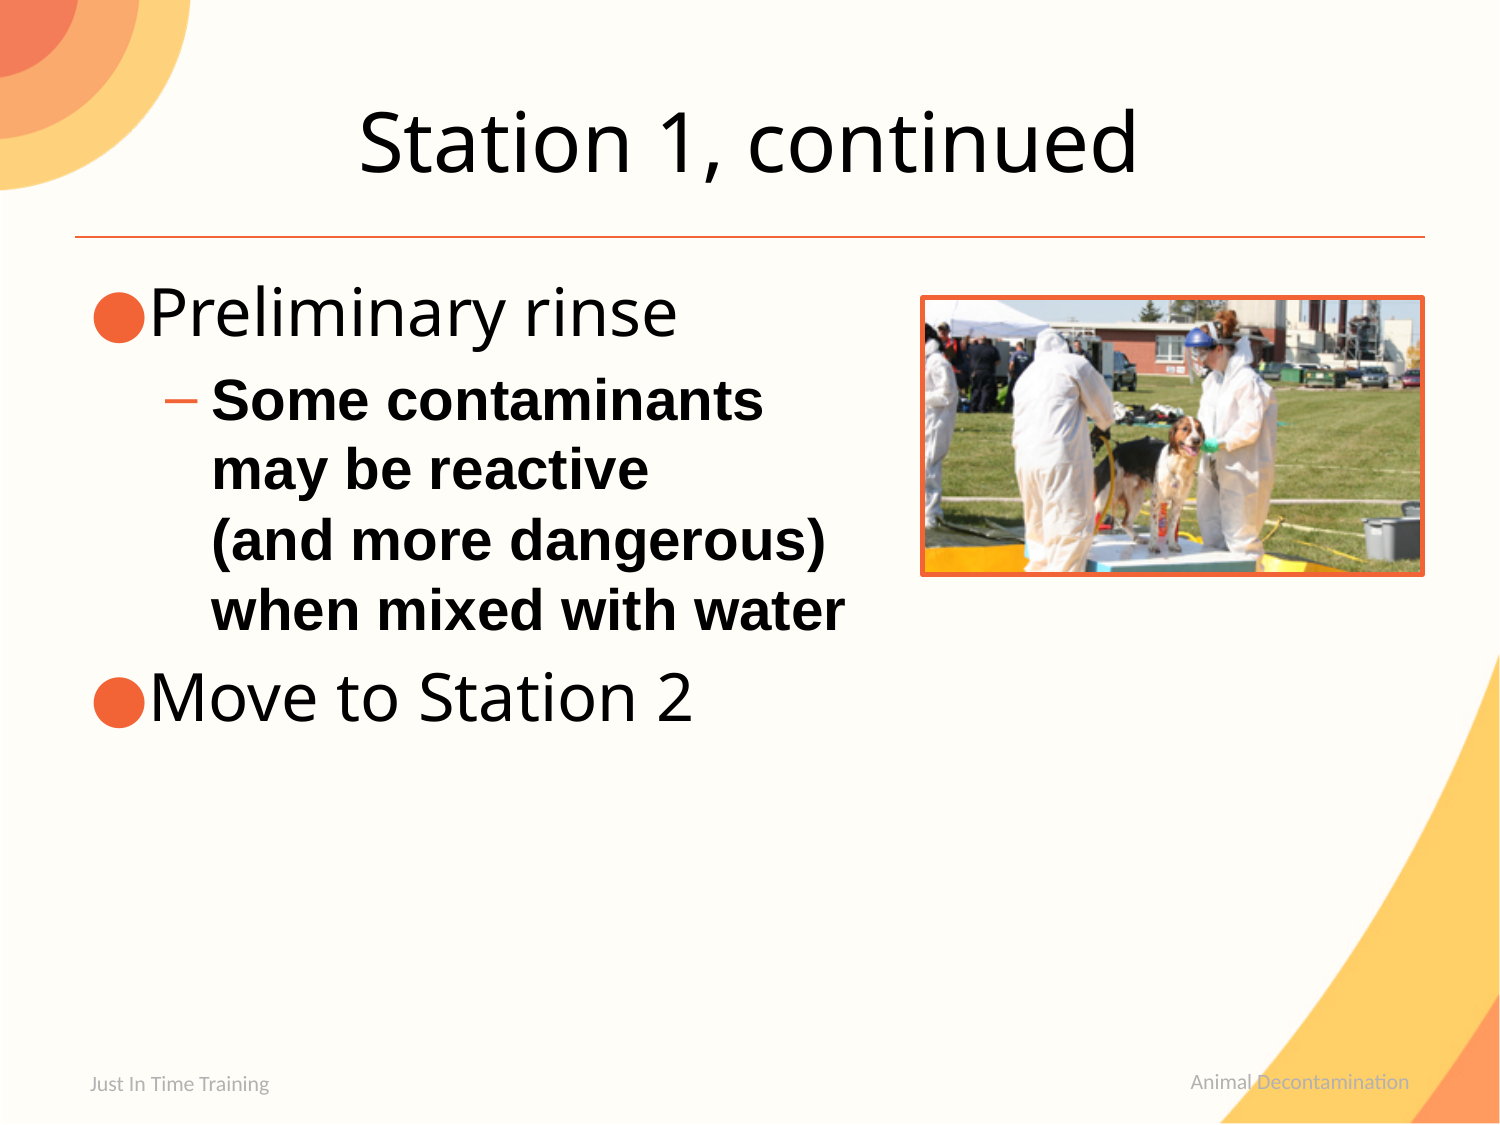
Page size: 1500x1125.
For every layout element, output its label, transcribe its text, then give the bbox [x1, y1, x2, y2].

title Station 1, continued [75, 45, 1425, 233]
picture [0, 0, 1500, 1125]
footer Animal Decontamination [950, 1062, 1425, 1100]
list Preliminary rinse Some contaminants may be reactive (and more dangerous) when mixed with water Move to Station 2 [75, 262, 938, 1025]
slide_number Just In Time Training [75, 1062, 425, 1103]
